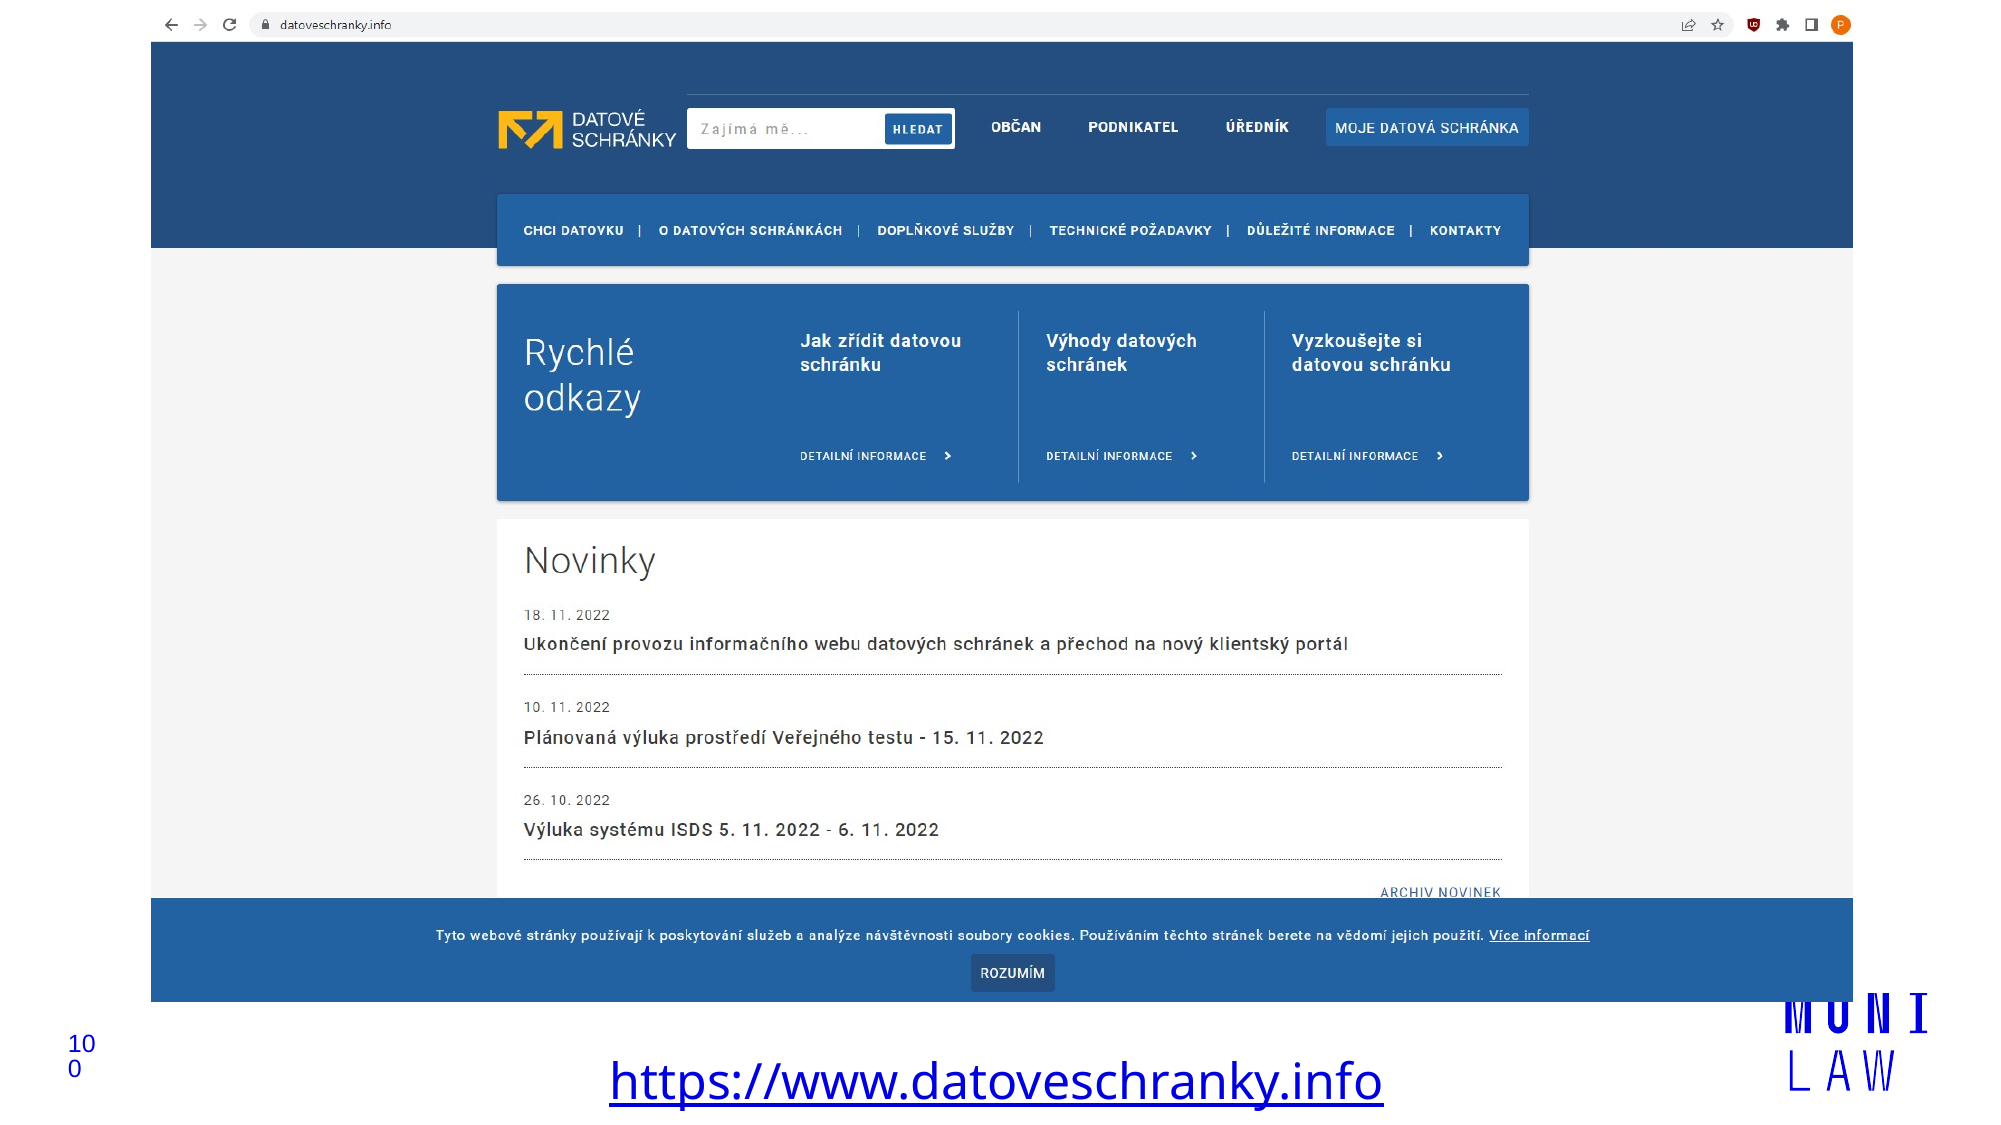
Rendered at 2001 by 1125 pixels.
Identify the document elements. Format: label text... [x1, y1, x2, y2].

text_box https://www.datoveschranky.info/ [594, 1042, 1410, 1125]
slide_number 100 [67, 1021, 110, 1063]
picture [151, 9, 1853, 1003]
